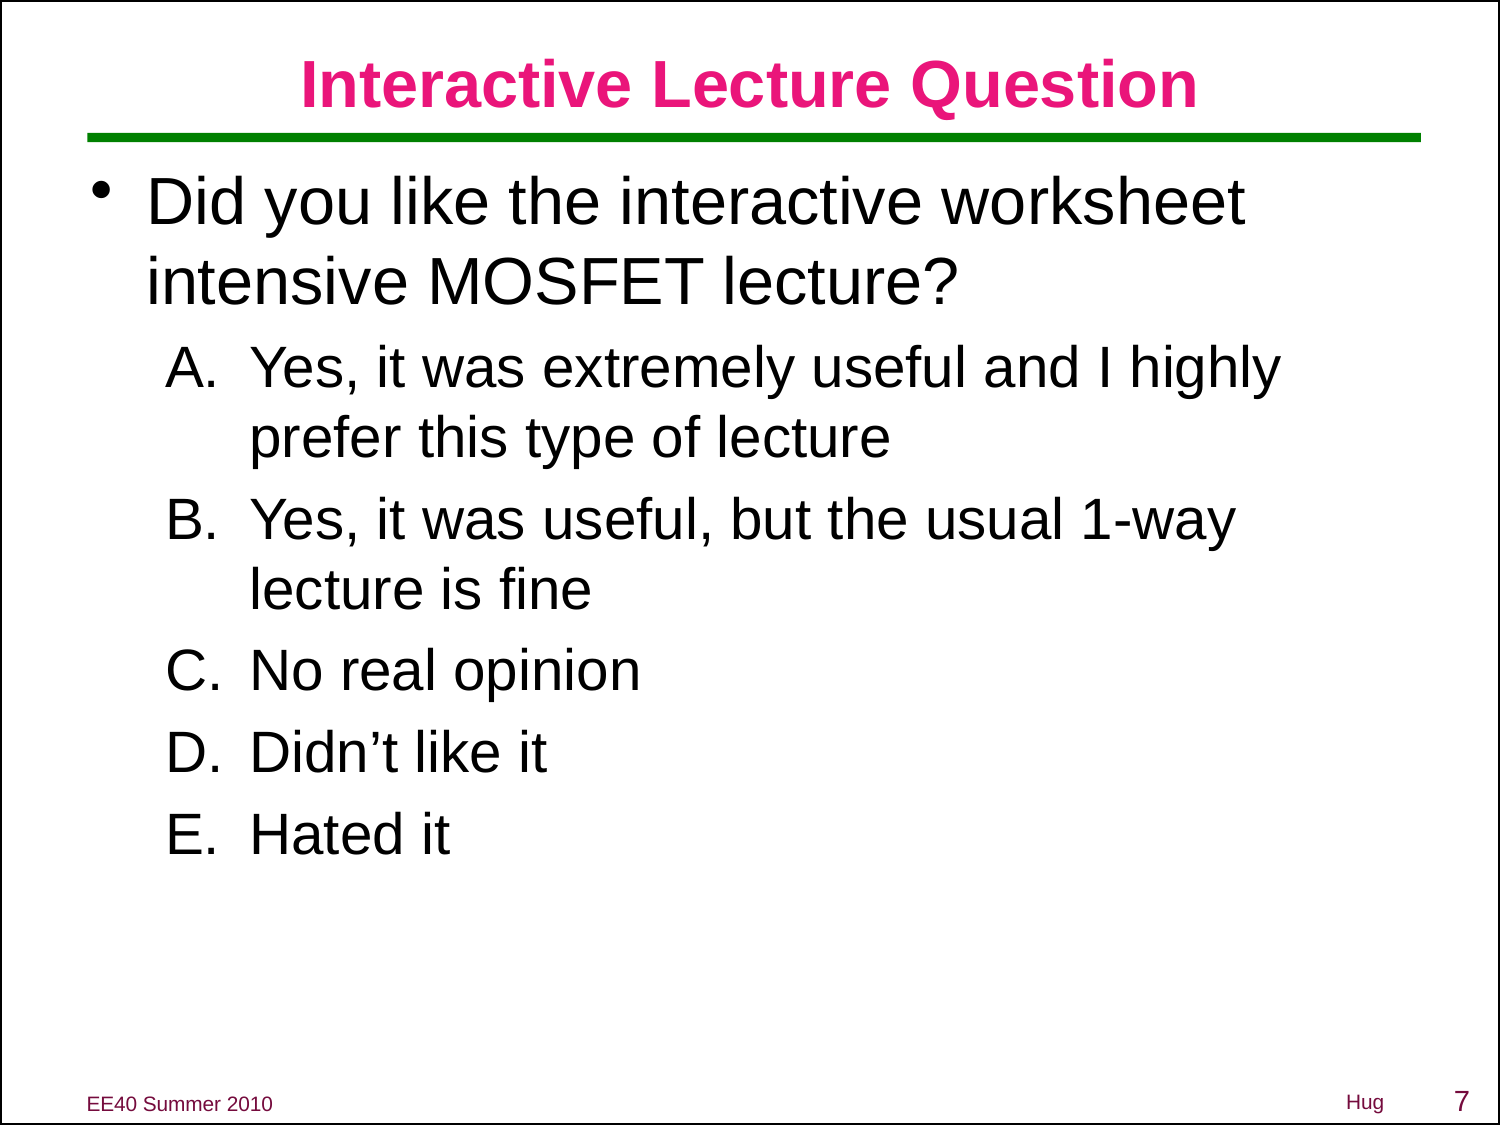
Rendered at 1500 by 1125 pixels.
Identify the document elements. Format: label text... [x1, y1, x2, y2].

title Interactive Lecture Question [74, 37, 1426, 126]
list Did you like the interactive worksheet intensive MOSFET lecture? Yes, it was extremely useful and I highly prefer this type of lecture Yes, it was useful, but the usual 1-way lecture is fine No real opinion Didn’t like it Hated it [74, 149, 1426, 1056]
